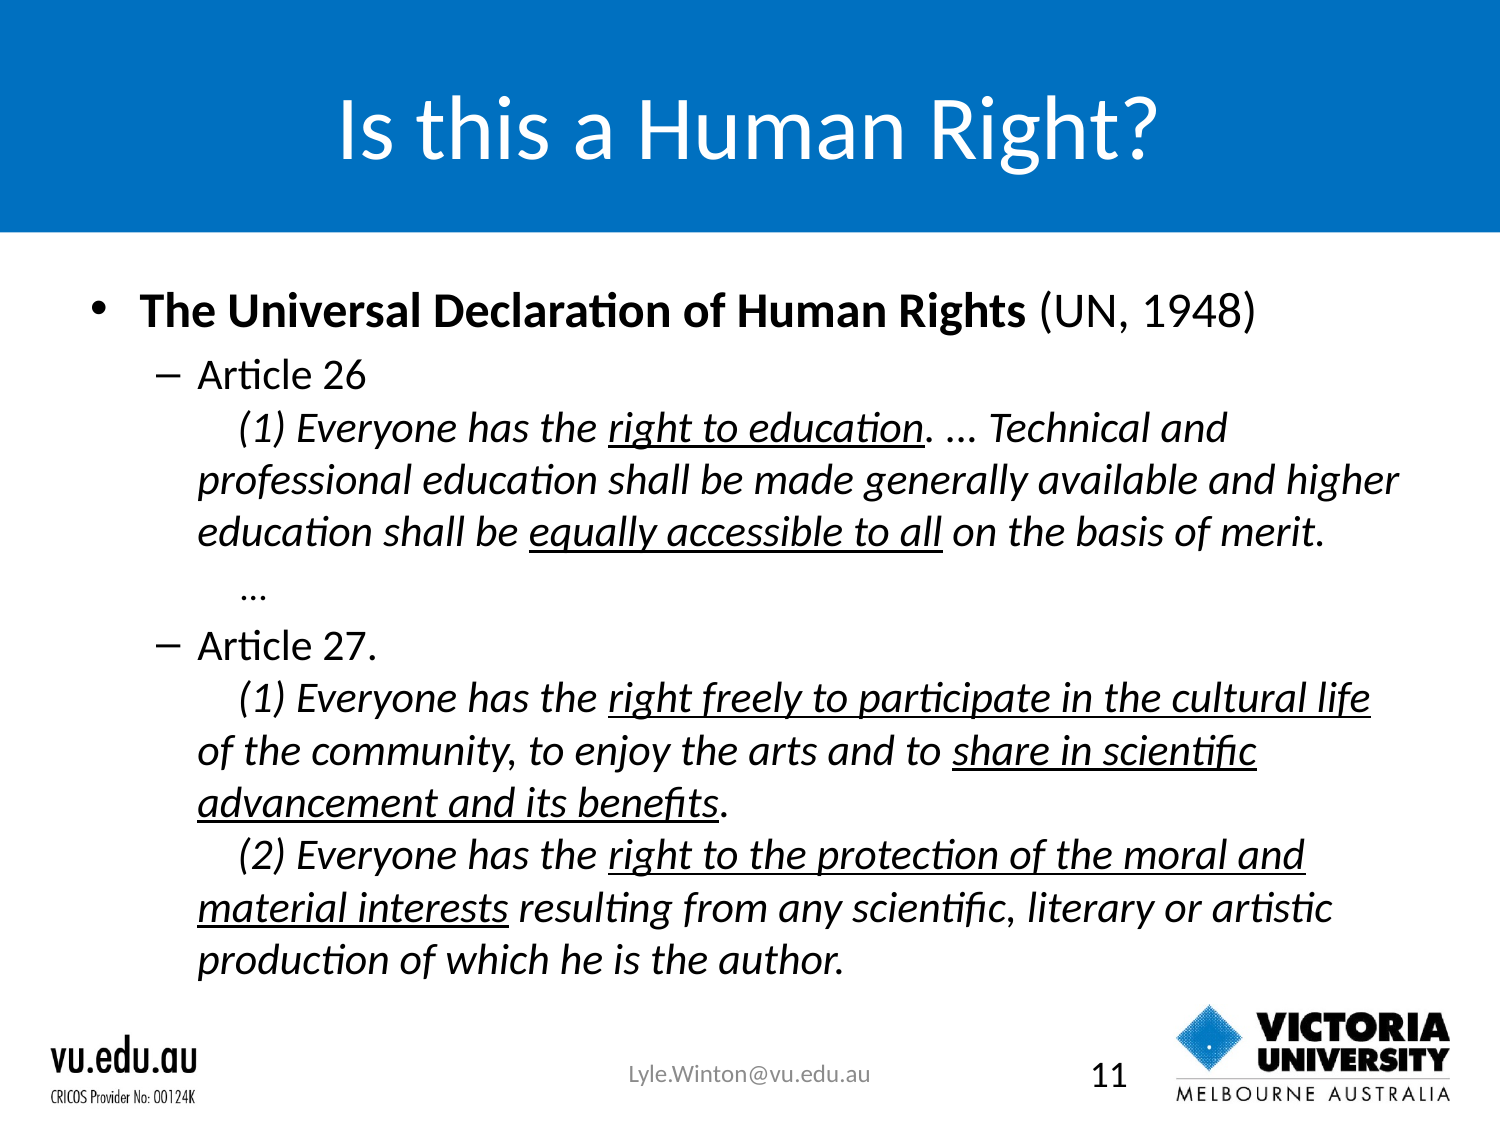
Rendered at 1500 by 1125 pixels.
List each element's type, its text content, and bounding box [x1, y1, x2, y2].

title Is this a Human Right? [75, 50, 1425, 196]
picture [50, 1004, 1450, 1125]
list The Universal Declaration of Human Rights (UN, 1948) Article 26 (1) Everyone has the right to education. ... Technical and professional education shall be made generally available and higher education shall be equally accessible to all on the basis of merit. ... Article 27. (1) Everyone has the right freely to participate in the cultural life of the community, to enjoy the arts and to share in scientific advancement and its benefits. (2) Everyone has the right to the protection of the moral and material interests resulting from any scientific, literary or artistic production of which he is the author. [75, 270, 1425, 1013]
footer Lyle.Winton@vu.edu.au [512, 1042, 988, 1103]
slide_number 11 [1074, 1042, 1425, 1103]
